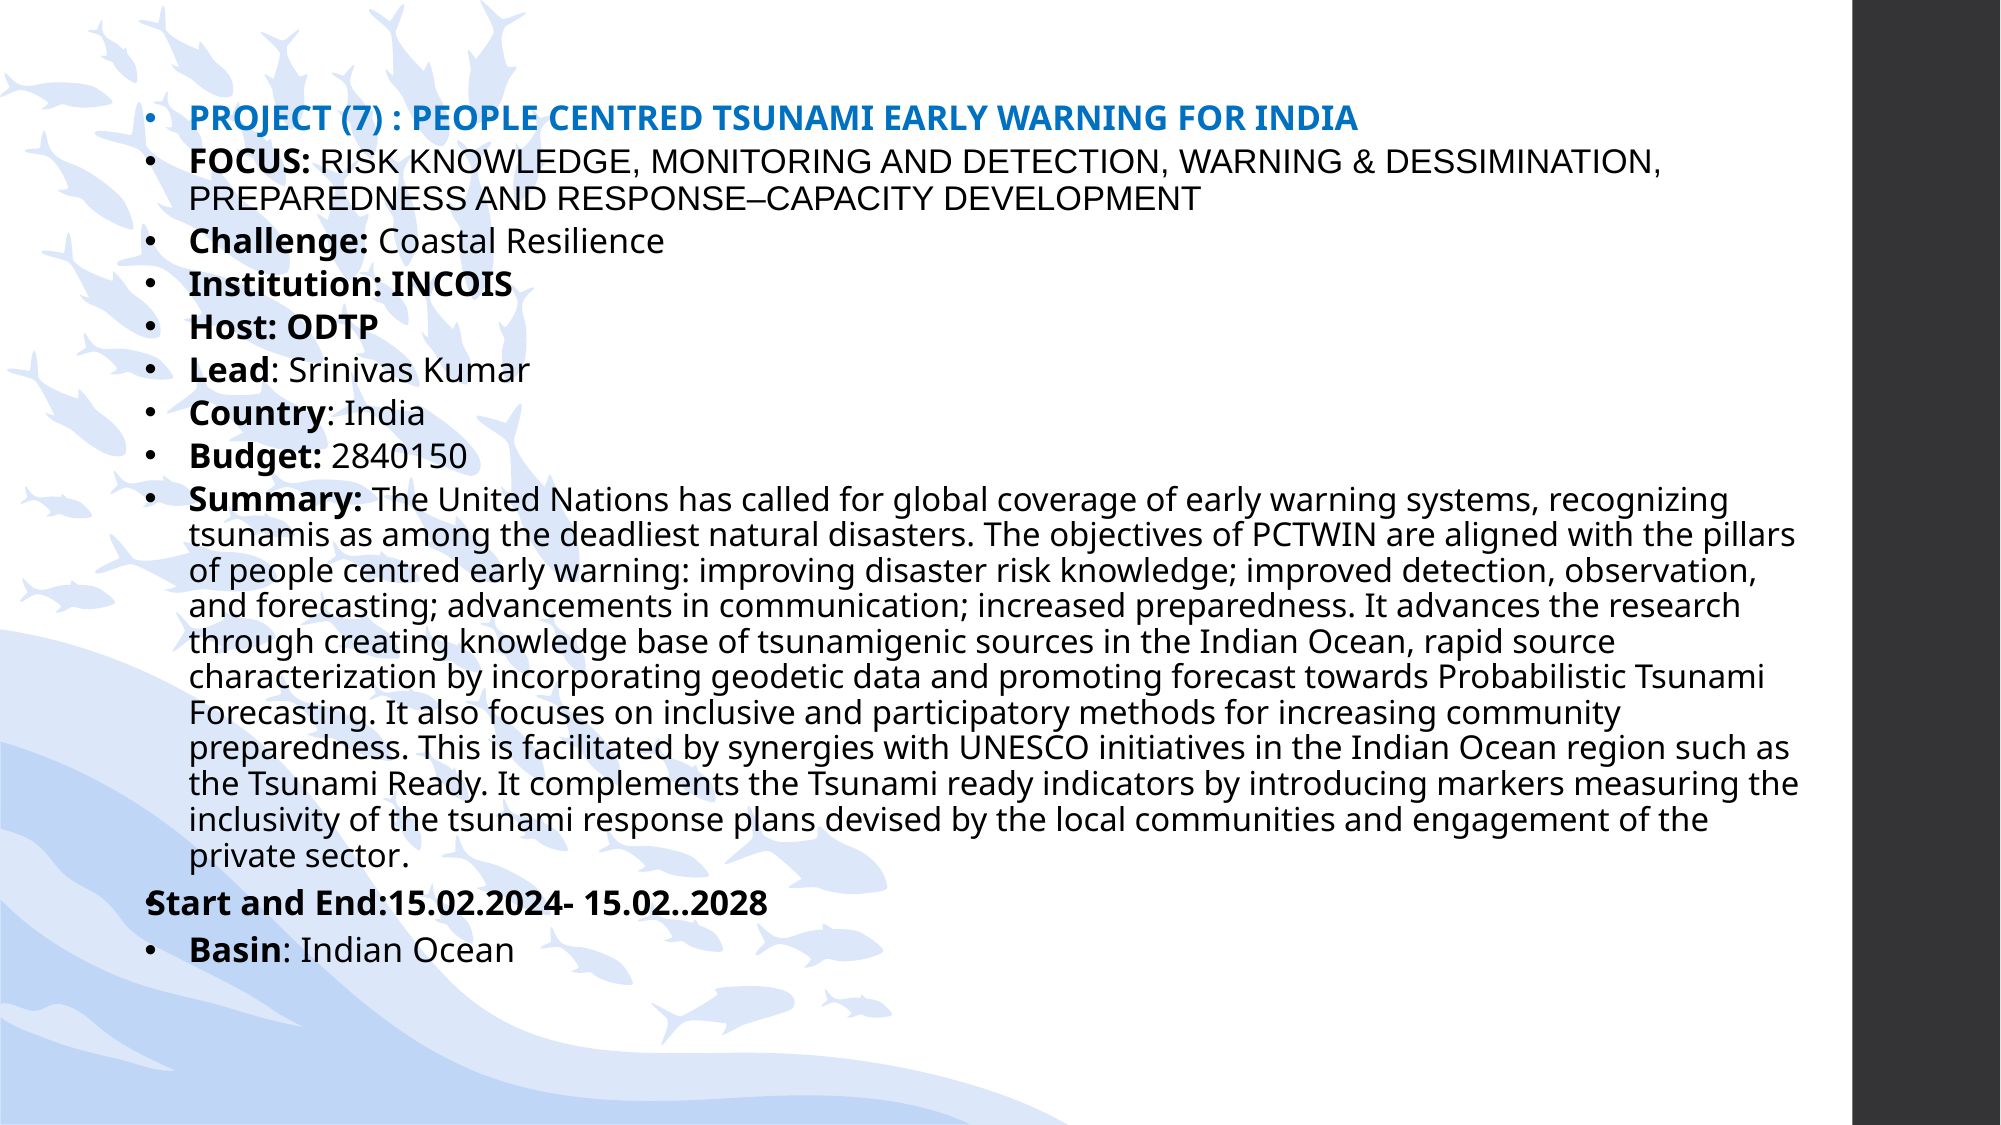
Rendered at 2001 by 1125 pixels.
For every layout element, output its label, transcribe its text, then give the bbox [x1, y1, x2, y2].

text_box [0, 0, 902, 624]
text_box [0, 628, 1069, 1125]
text_box PROJECT (7) : PEOPLE CENTRED TSUNAMI EARLY WARNING FOR INDIA FOCUS: RISK KNOWLEDGE, MONITORING AND DETECTION, WARNING & DESSIMINATION, PREPAREDNESS AND RESPONSE–CAPACITY DEVELOPMENT Challenge: Coastal Resilience Institution: INCOIS Host: ODTP Lead: Srinivas Kumar Country: India Budget: 2840150 Summary: The United Nations has called for global coverage of early warning systems, recognizing tsunamis as among the deadliest natural disasters. The objectives of PCTWIN are aligned with the pillars of people centred early warning: improving disaster risk knowledge; improved detection, observation, and forecasting; advancements in communication; increased preparedness. It advances the research through creating knowledge base of tsunamigenic sources in the Indian Ocean, rapid source characterization by incorporating geodetic data and promoting forecast towards Probabilistic Tsunami Forecasting. It also focuses on inclusive and participatory methods for increasing community preparedness. This is facilitated by synergies with UNESCO initiatives in the Indian Ocean region such as the Tsunami Ready. It complements the Tsunami ready indicators by introducing markers measuring the inclusivity of the tsunami response plans devised by the local communities and engagement of the private sector. Start and End:15.02.2024- 15.02..2028 Basin: Indian Ocean [908, 91, 1834, 1020]
